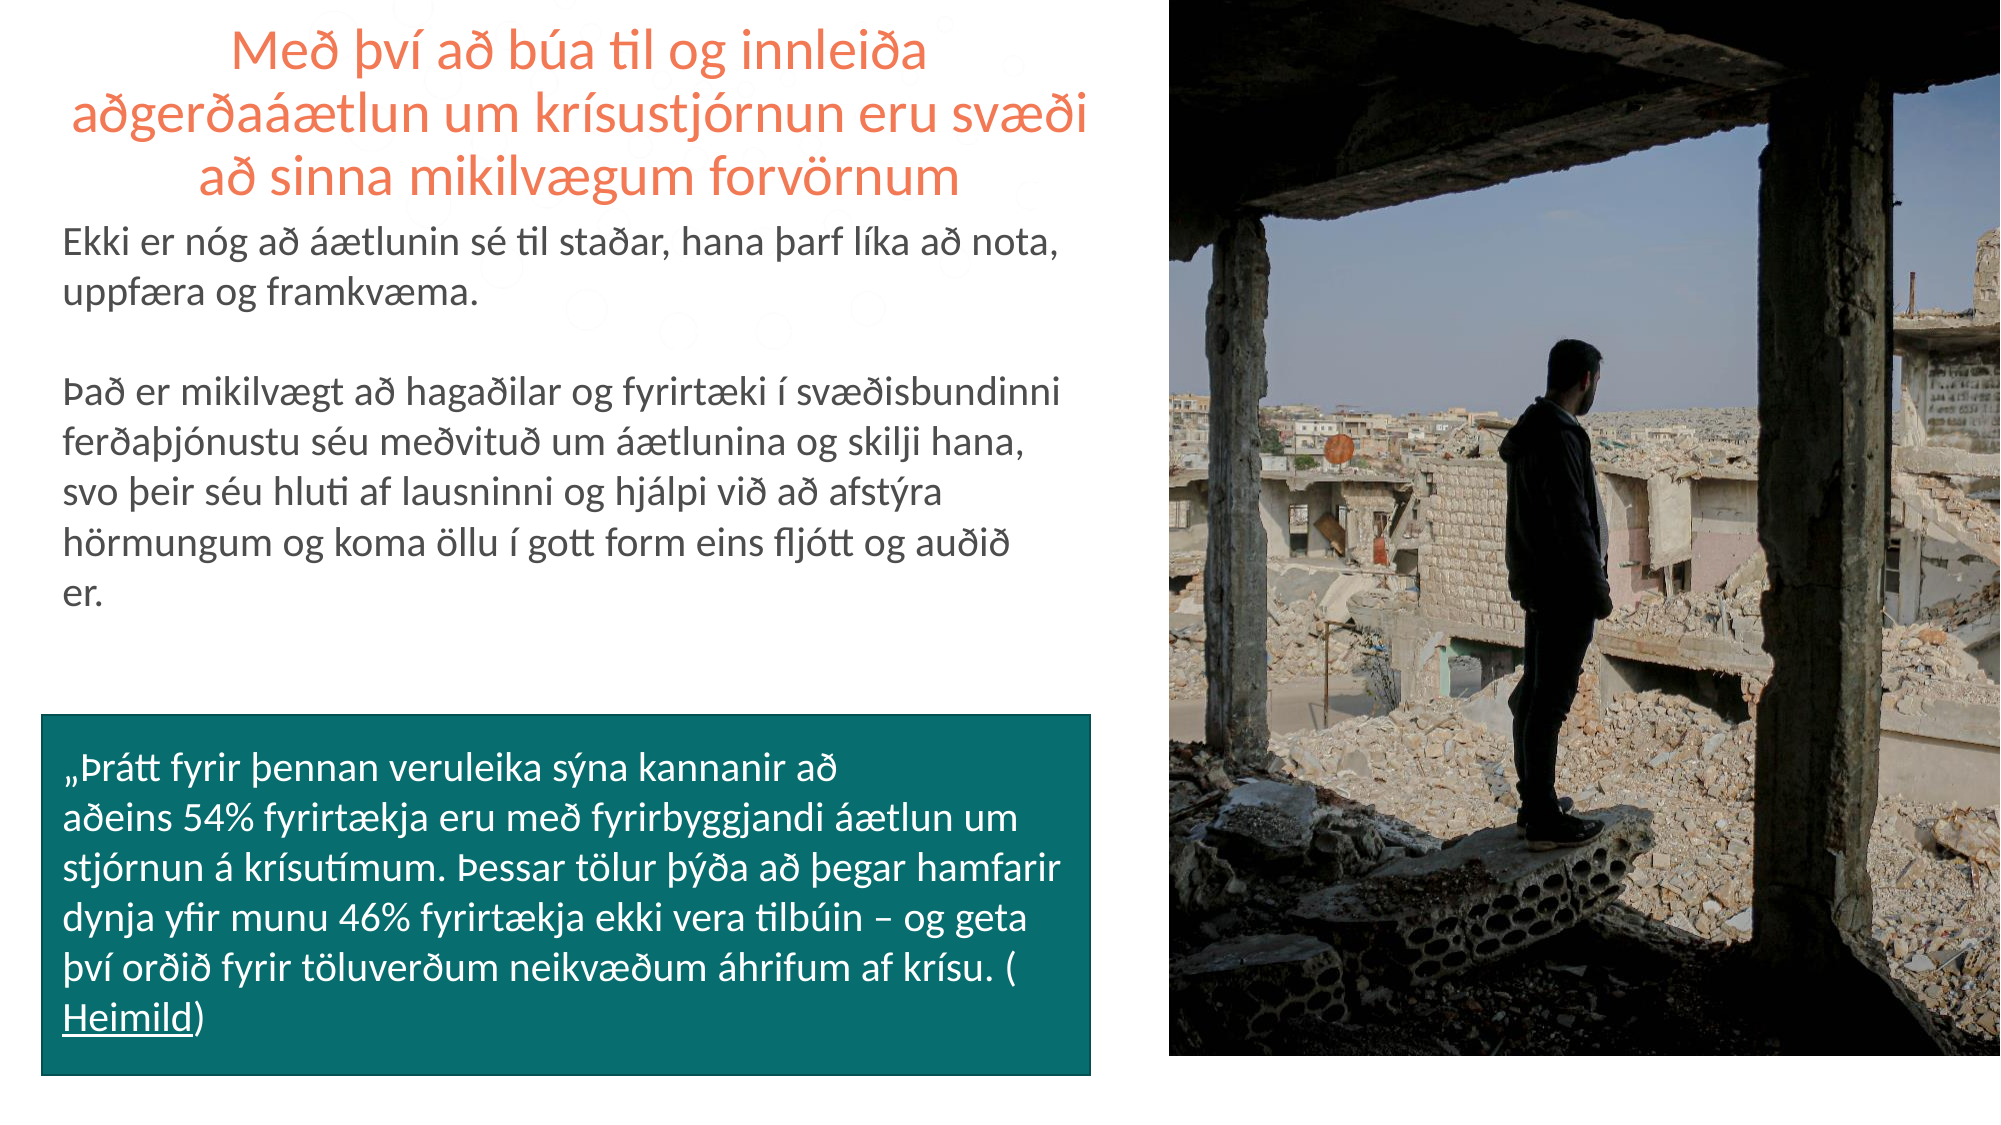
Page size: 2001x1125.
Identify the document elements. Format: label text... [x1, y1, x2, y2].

picture [1169, 0, 2000, 1056]
text_box [41, 714, 1091, 1076]
list Með því að búa til og innleiða aðgerðaáætlun um krísustjórnun eru svæði að sinna mikilvægum forvörnum [31, 24, 1128, 203]
list Ekki er nóg að áætlunin sé til staðar, hana þarf líka að nota, uppfæra og framkvæma. Það er mikilvægt að hagaðilar og fyrirtæki í svæðisbundinni ferðaþjónustu séu meðvituð um áætlunina og skilji hana, svo þeir séu hluti af lausninni og hjálpi við að afstýra hörmungum og koma öllu í gott form eins fljótt og auðið er. „Þrátt fyrir þennan veruleika sýna kannanir að aðeins 54% fyrirtækja eru með fyrirbyggjandi áætlun um stjórnun á krísutímum. Þessar tölur þýða að þegar hamfarir dynja yfir munu 46% fyrirtækja ekki vera tilbúin – og geta því orðið fyrir töluverðum neikvæðum áhrifum af krísu. (Heimild) [47, 206, 1085, 711]
